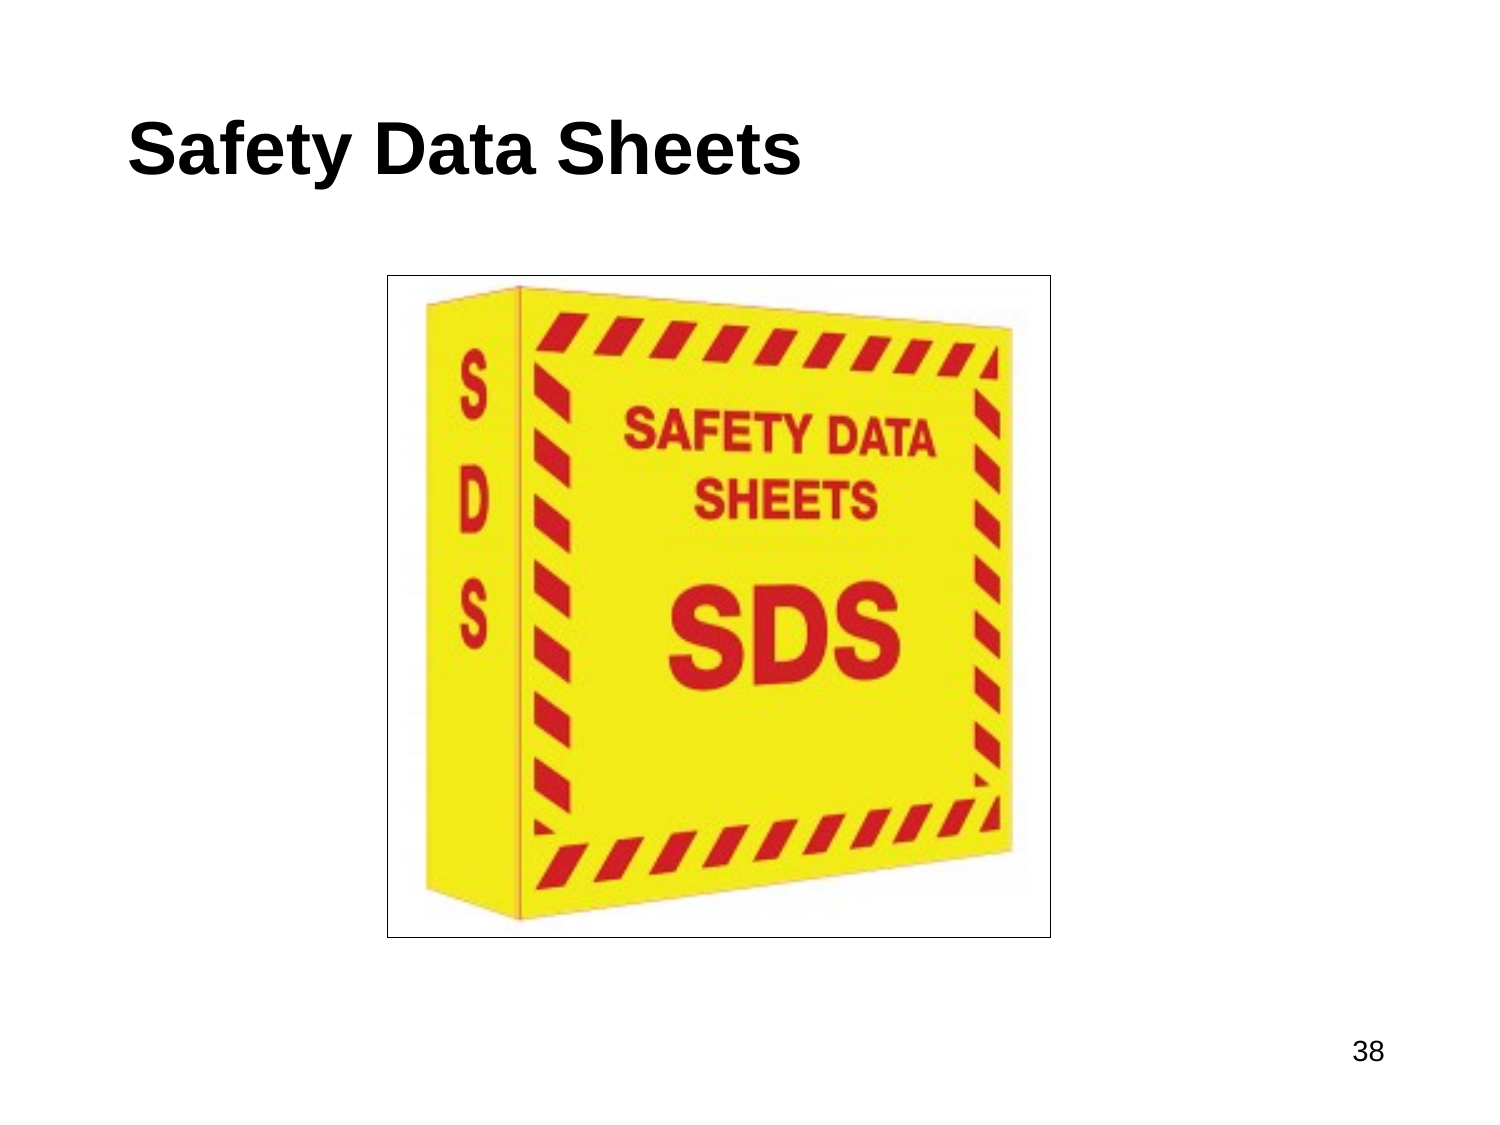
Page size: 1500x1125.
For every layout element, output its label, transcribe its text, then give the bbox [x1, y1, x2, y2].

slide_number 38 [1074, 1024, 1401, 1103]
title Safety Data Sheets [112, 51, 1388, 239]
picture [387, 274, 1051, 938]
